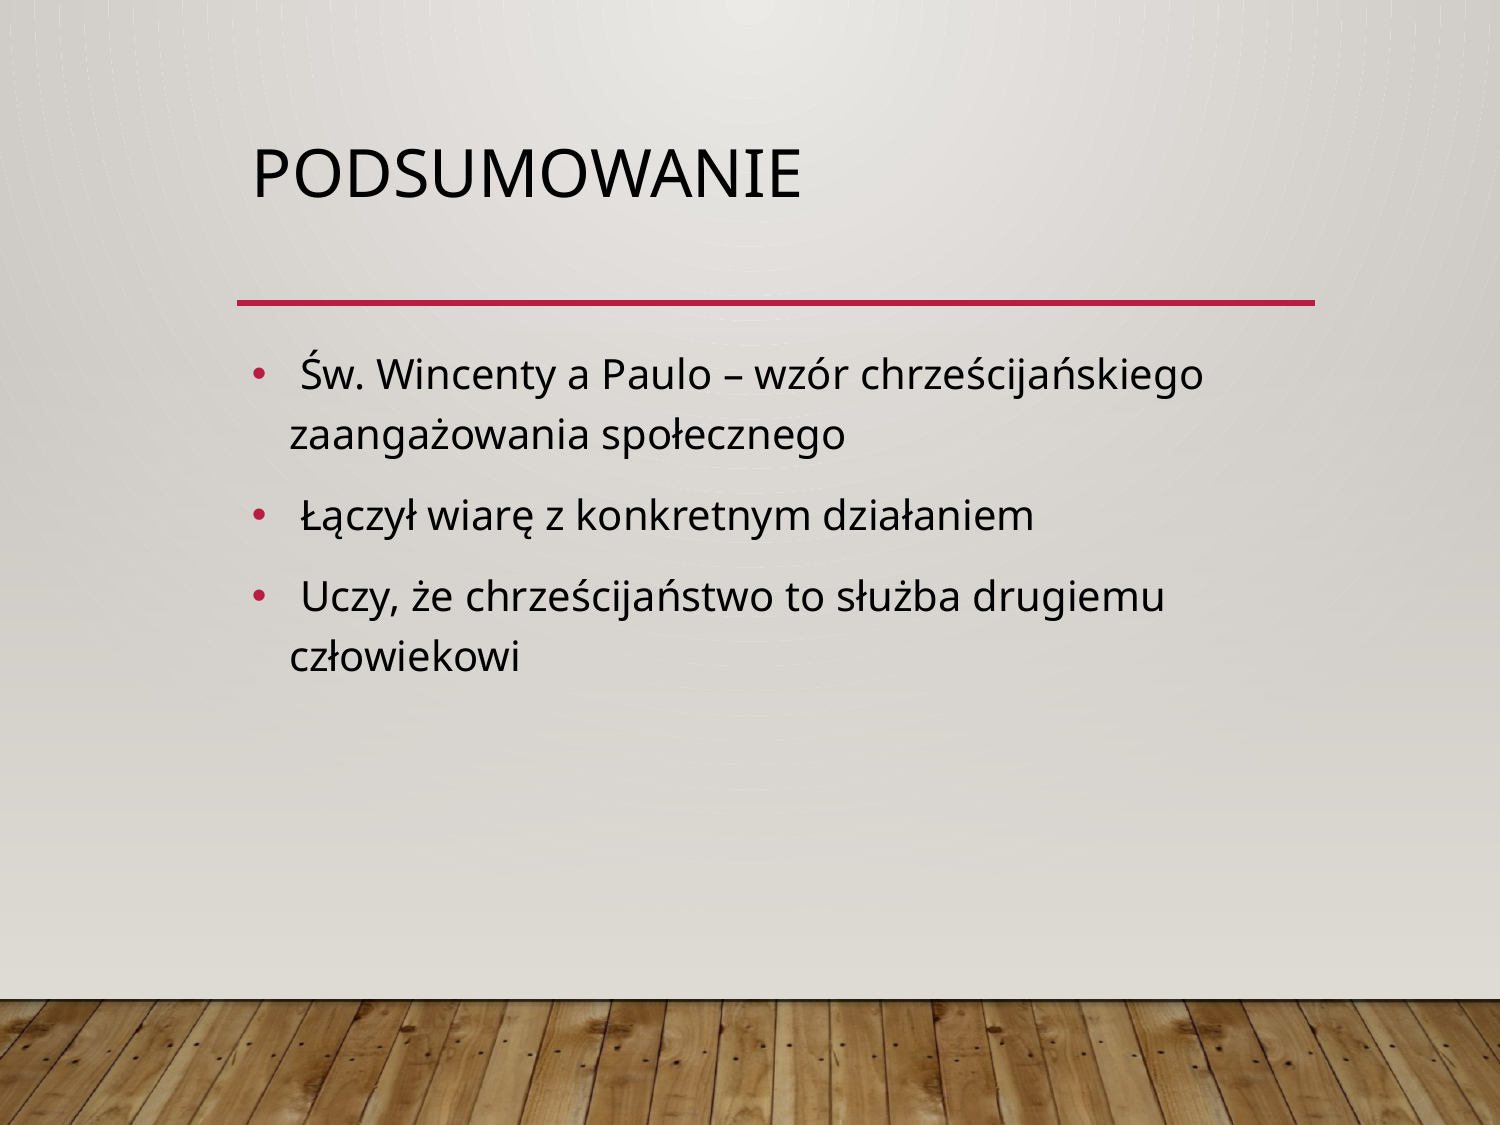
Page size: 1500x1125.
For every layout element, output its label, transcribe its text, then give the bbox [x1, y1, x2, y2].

picture [0, 999, 1500, 1125]
list Św. Wincenty a Paulo – wzór chrześcijańskiego zaangażowania społecznego Łączył wiarę z konkretnym działaniem Uczy, że chrześcijaństwo to służba drugiemu człowiekowi [236, 330, 1315, 897]
title Podsumowanie [236, 131, 1315, 305]
